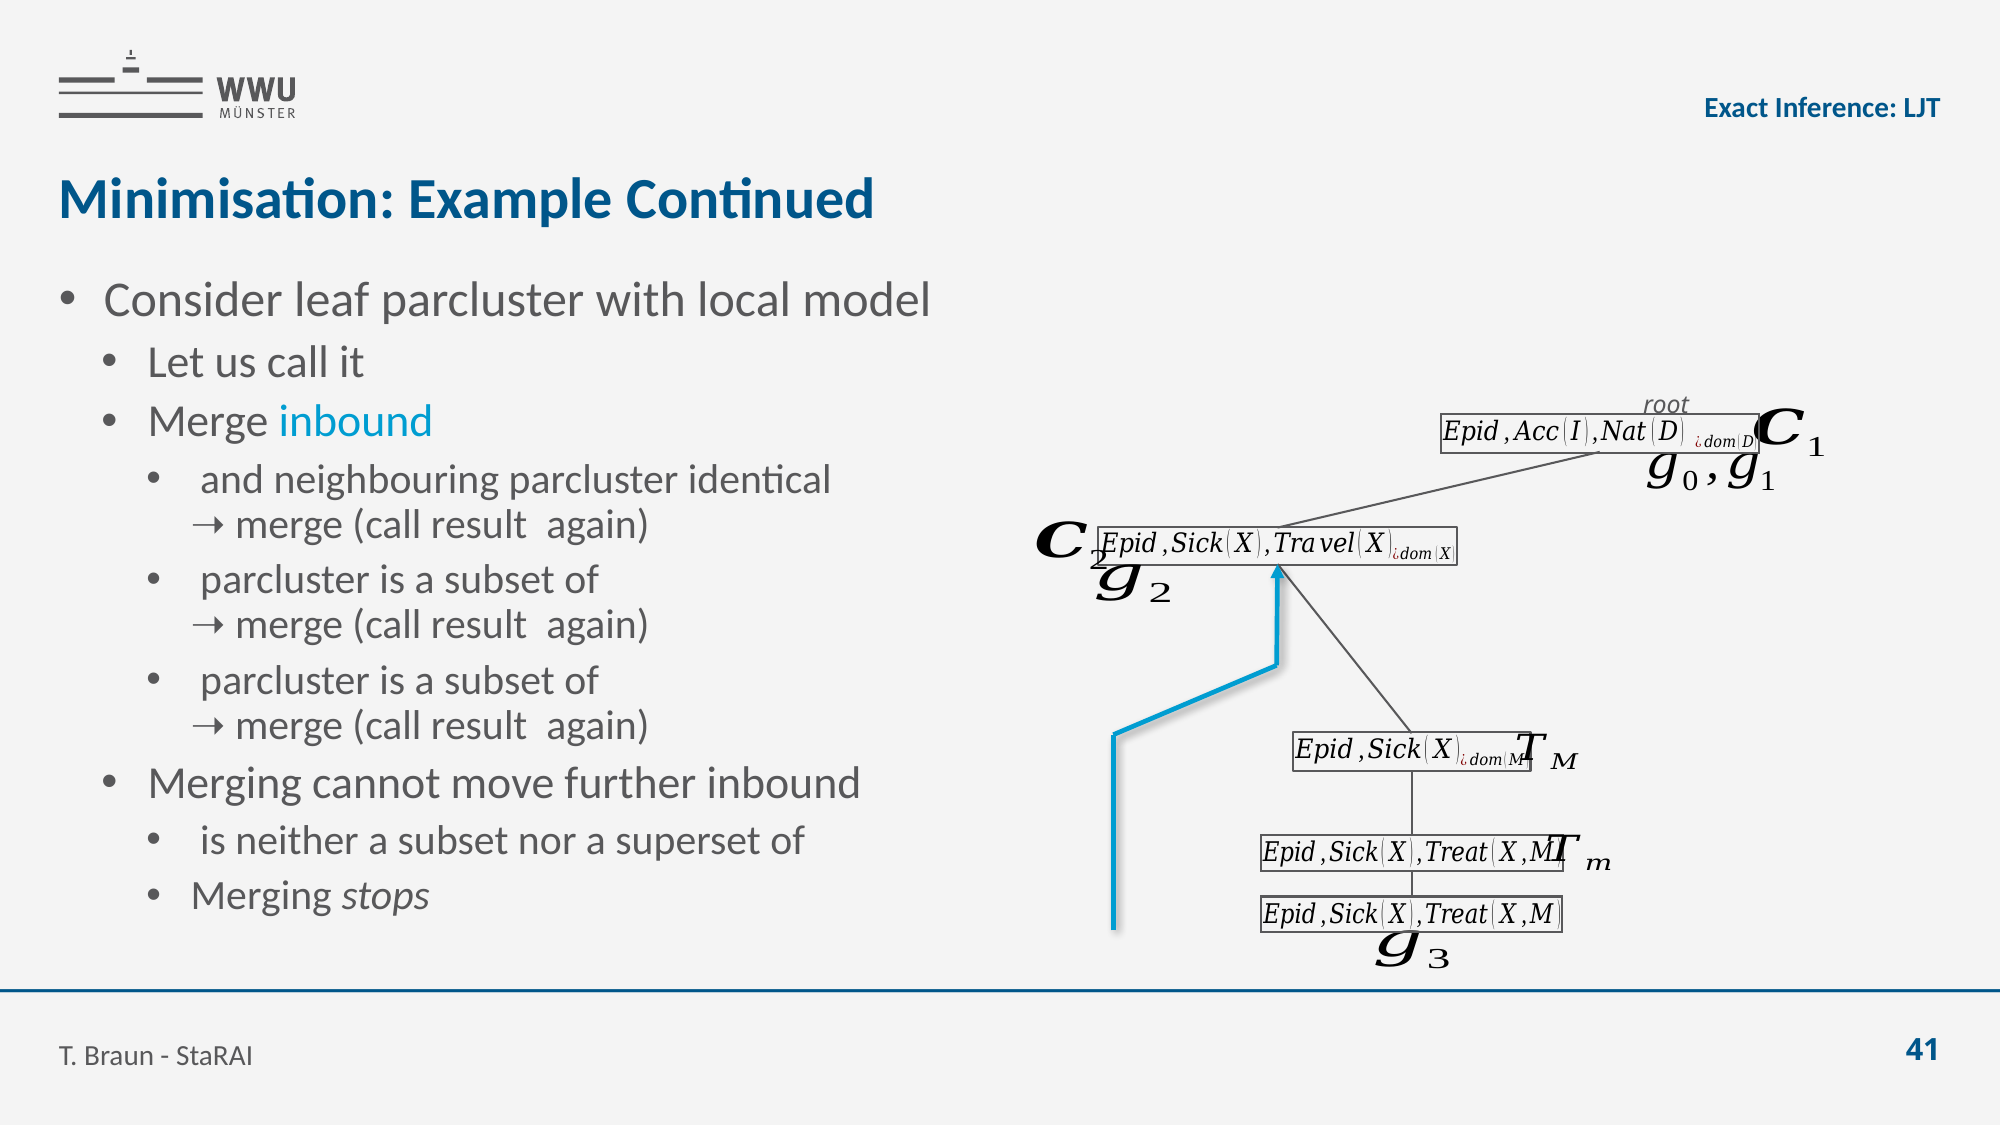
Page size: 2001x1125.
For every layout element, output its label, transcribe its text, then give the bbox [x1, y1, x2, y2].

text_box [1113, 665, 1277, 735]
slide_number Exact Inference: LJT [589, 63, 1941, 123]
footer T. Braun - StaRAI [58, 1012, 1440, 1072]
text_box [1093, 415, 1777, 975]
text_box root [1628, 381, 1704, 415]
title Minimisation: Example Continued [58, 148, 1941, 243]
slide_number 41 [1822, 1012, 1941, 1072]
